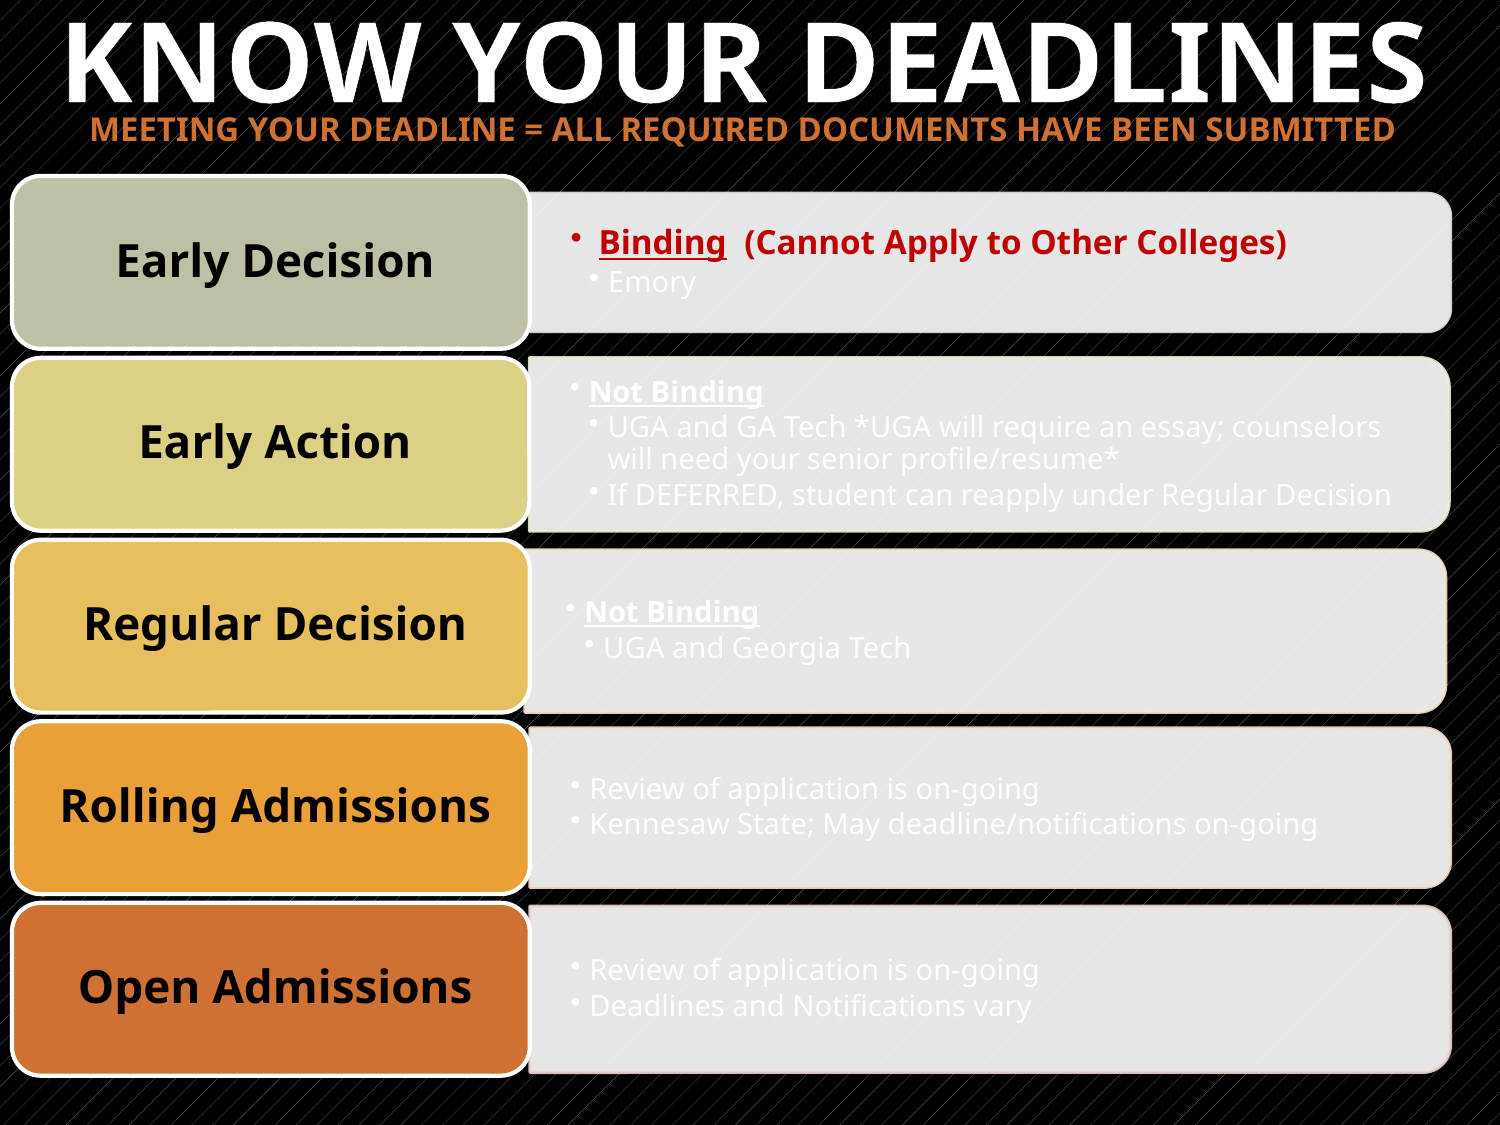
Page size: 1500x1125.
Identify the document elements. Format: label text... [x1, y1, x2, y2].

text_box KNOW YOUR DEADLINES [43, 0, 1444, 133]
title Meeting Your Deadline = ALL Required Documents have been Submitted [0, 45, 1488, 213]
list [11, 175, 1451, 1077]
